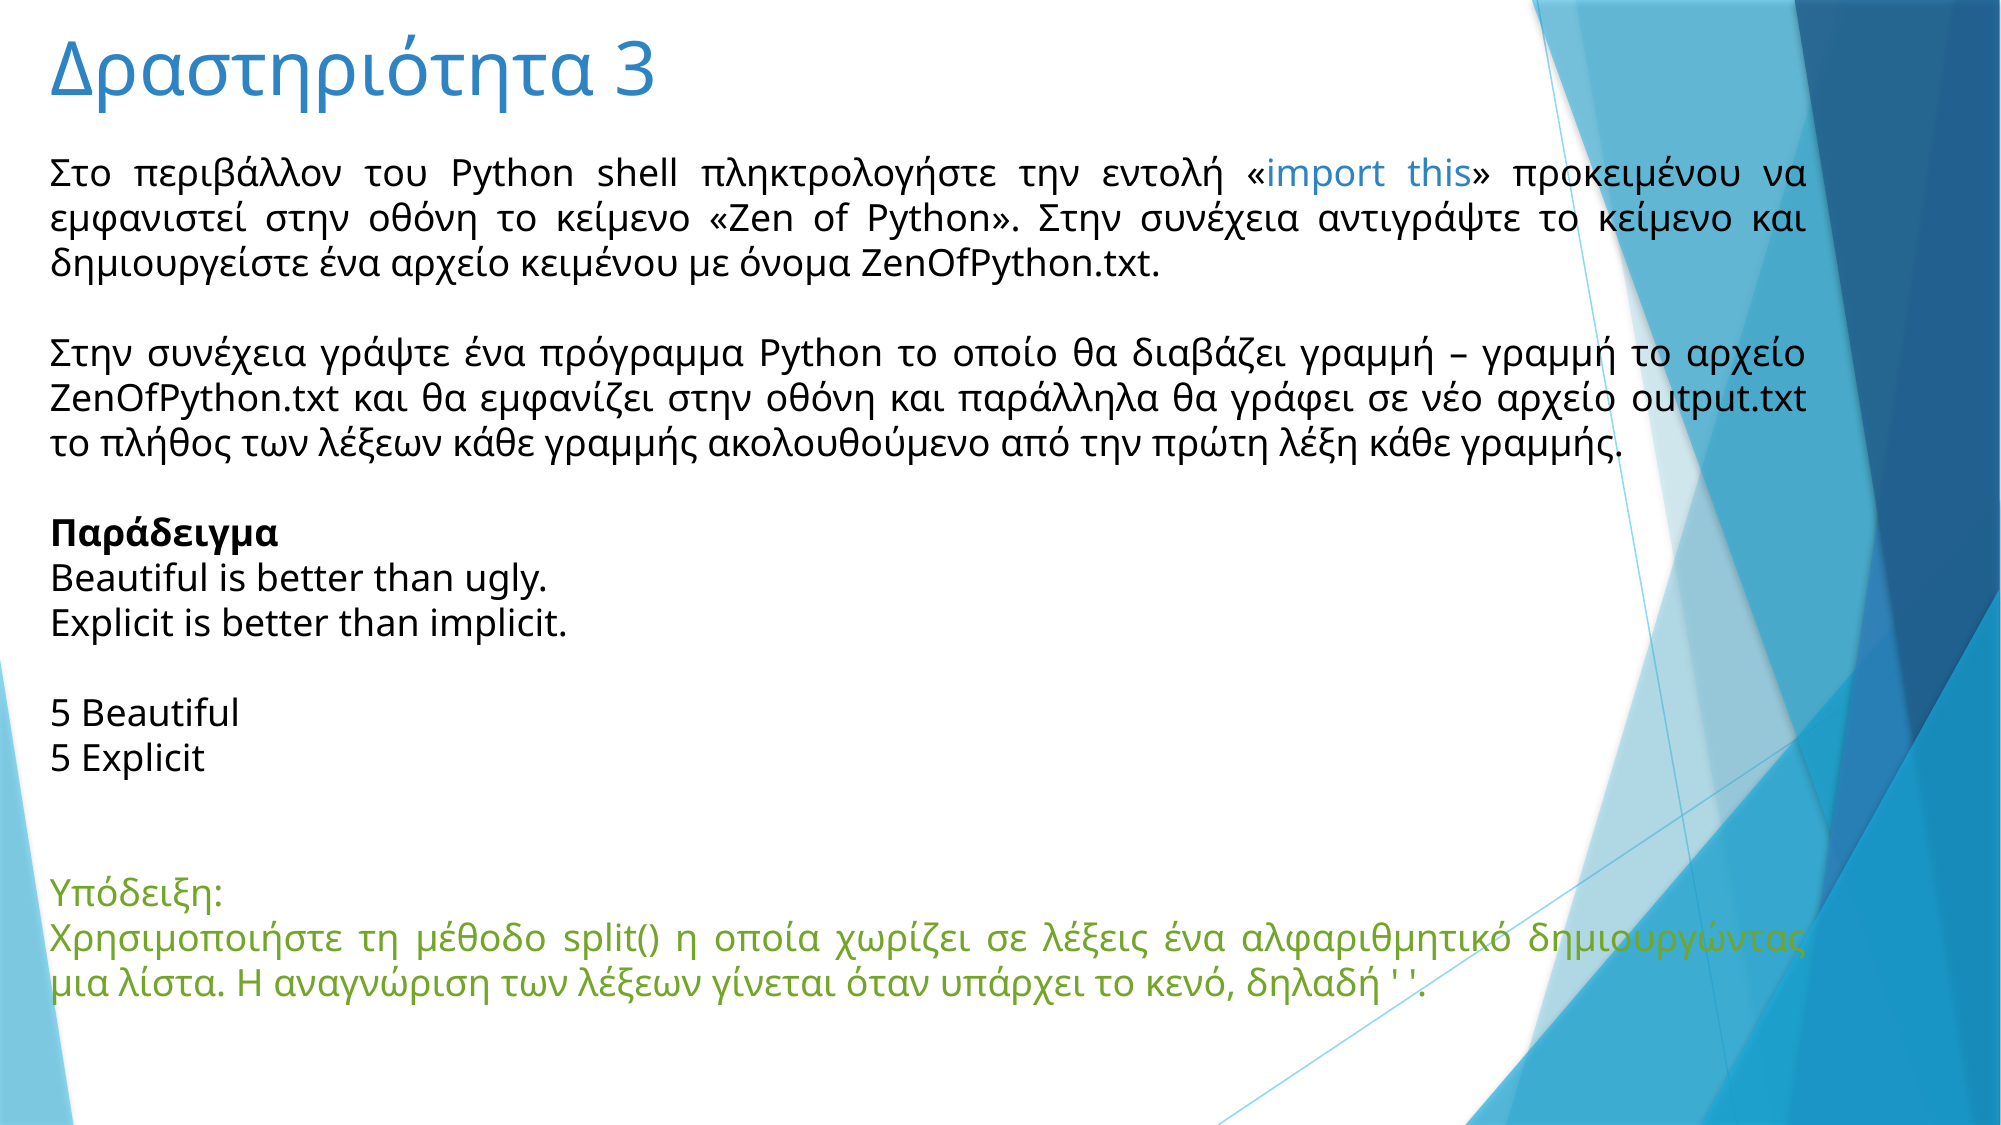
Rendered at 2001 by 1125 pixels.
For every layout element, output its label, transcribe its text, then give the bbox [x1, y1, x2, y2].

title Δραστηριότητα 3 [35, 12, 1578, 141]
text_box Στο περιβάλλον του Python shell πληκτρολογήστε την εντολή «import this» προκειμένου να εμφανιστεί στην οθόνη το κείμενο «Zen of Python». Στην συνέχεια αντιγράψτε το κείμενο και δημιουργείστε ένα αρχείο κειμένου με όνομα ZenOfPython.txt. Στην συνέχεια γράψτε ένα πρόγραμμα Python το οποίο θα διαβάζει γραμμή – γραμμή το αρχείο ZenOfPython.txt και θα εμφανίζει στην οθόνη και παράλληλα θα γράφει σε νέο αρχείο output.txt το πλήθος των λέξεων κάθε γραμμής ακολουθούμενο από την πρώτη λέξη κάθε γραμμής. Παράδειγμα Beautiful is better than ugly. Explicit is better than implicit. 5 Beautiful 5 Explicit Υπόδειξη: Χρησιμοποιήστε τη μέθοδο split() η οποία χωρίζει σε λέξεις ένα αλφαριθμητικό δημιουργώντας μια λίστα. Η αναγνώριση των λέξεων γίνεται όταν υπάρχει το κενό, δηλαδή ' '. [35, 141, 1822, 1012]
